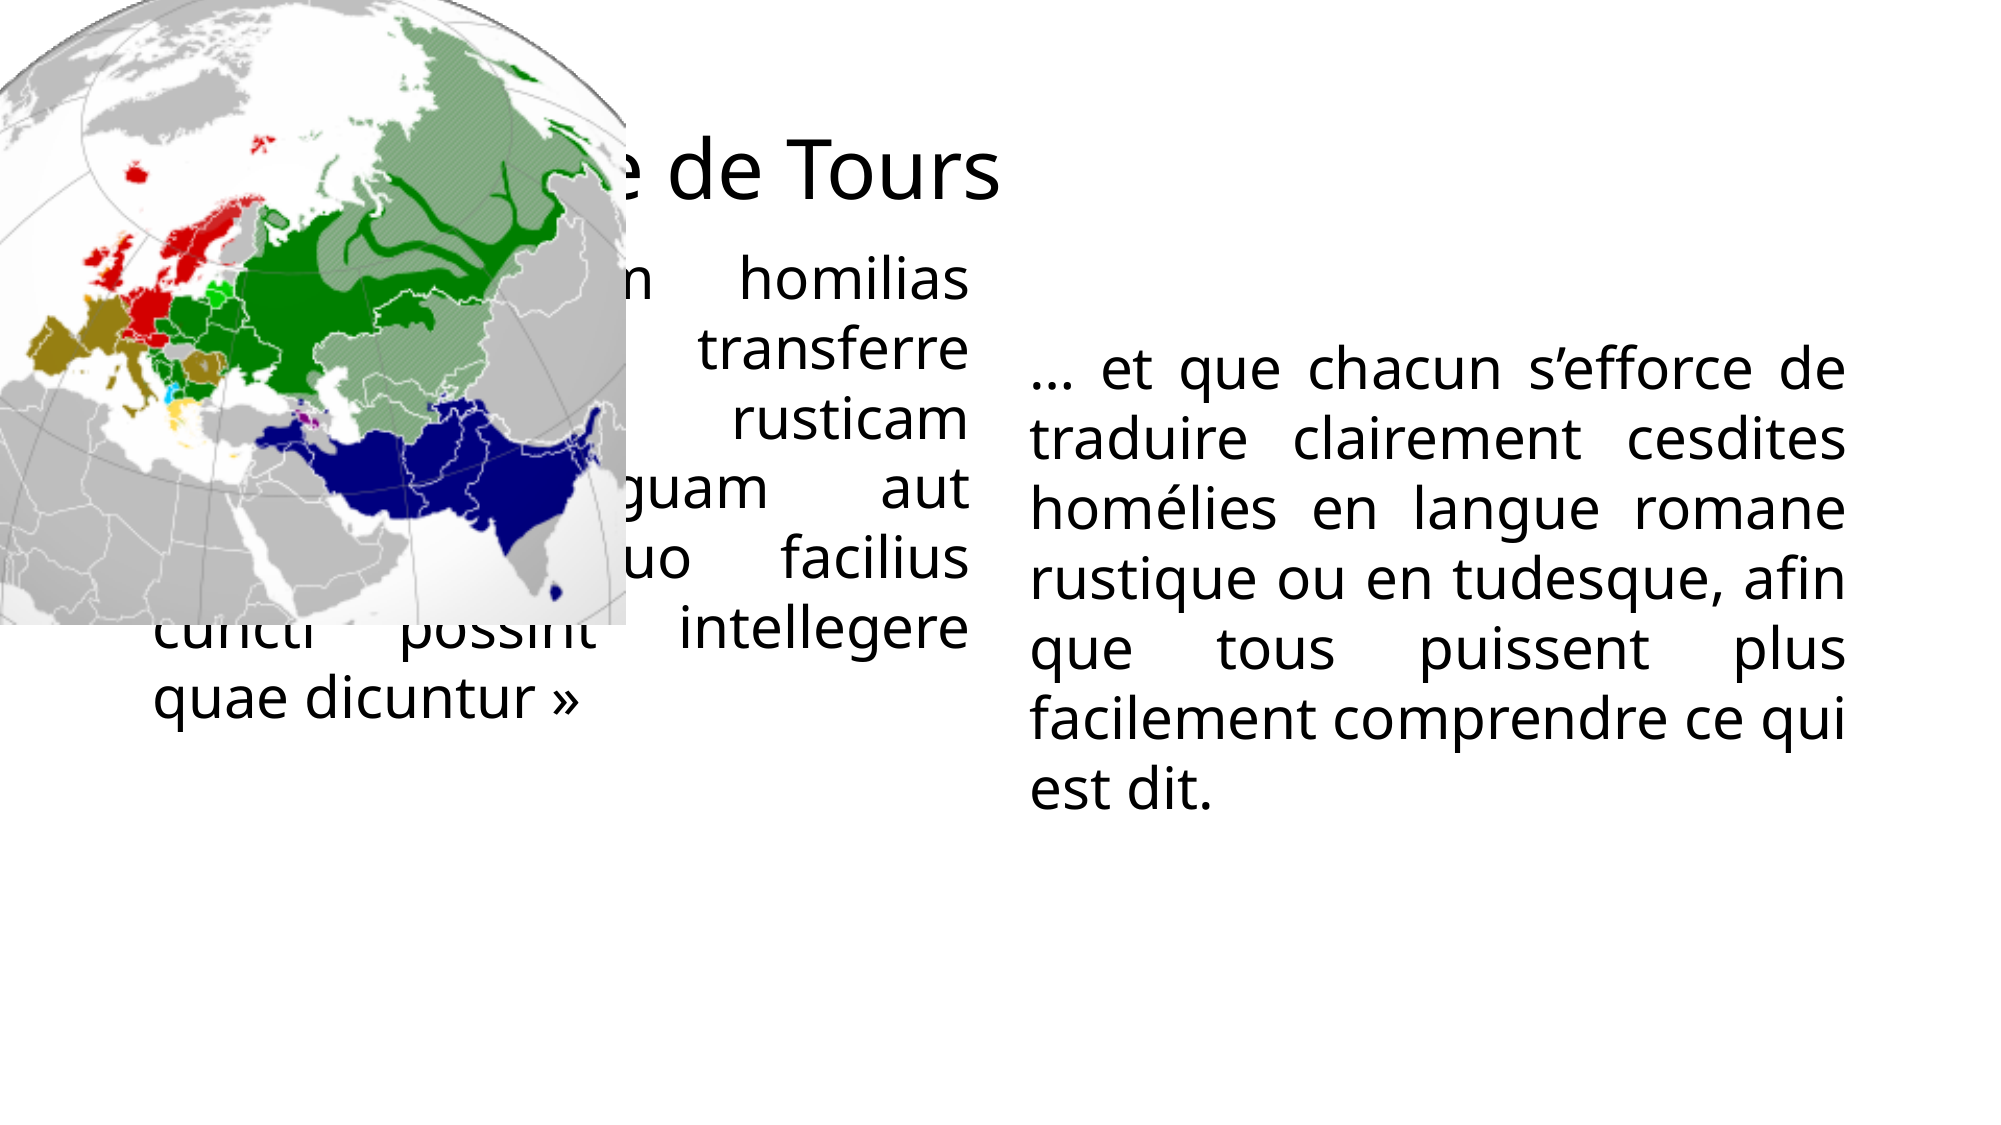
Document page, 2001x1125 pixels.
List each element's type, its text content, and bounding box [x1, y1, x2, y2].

picture [0, 0, 626, 625]
title 813 : Concile de Tours [626, 113, 1863, 232]
list … ut easdem homilias quisque aperte transferre studeat in rusticam Romanam linguam aut Theodiscam, quo facilius cuncti possint intellegere quae dicuntur » … et que chacun s’efforce de traduire clairement cesdites homélies en langue romane rustique ou en tudesque, afin que tous puissent plus facilement comprendre ce qui est dit. [137, 233, 1863, 1028]
